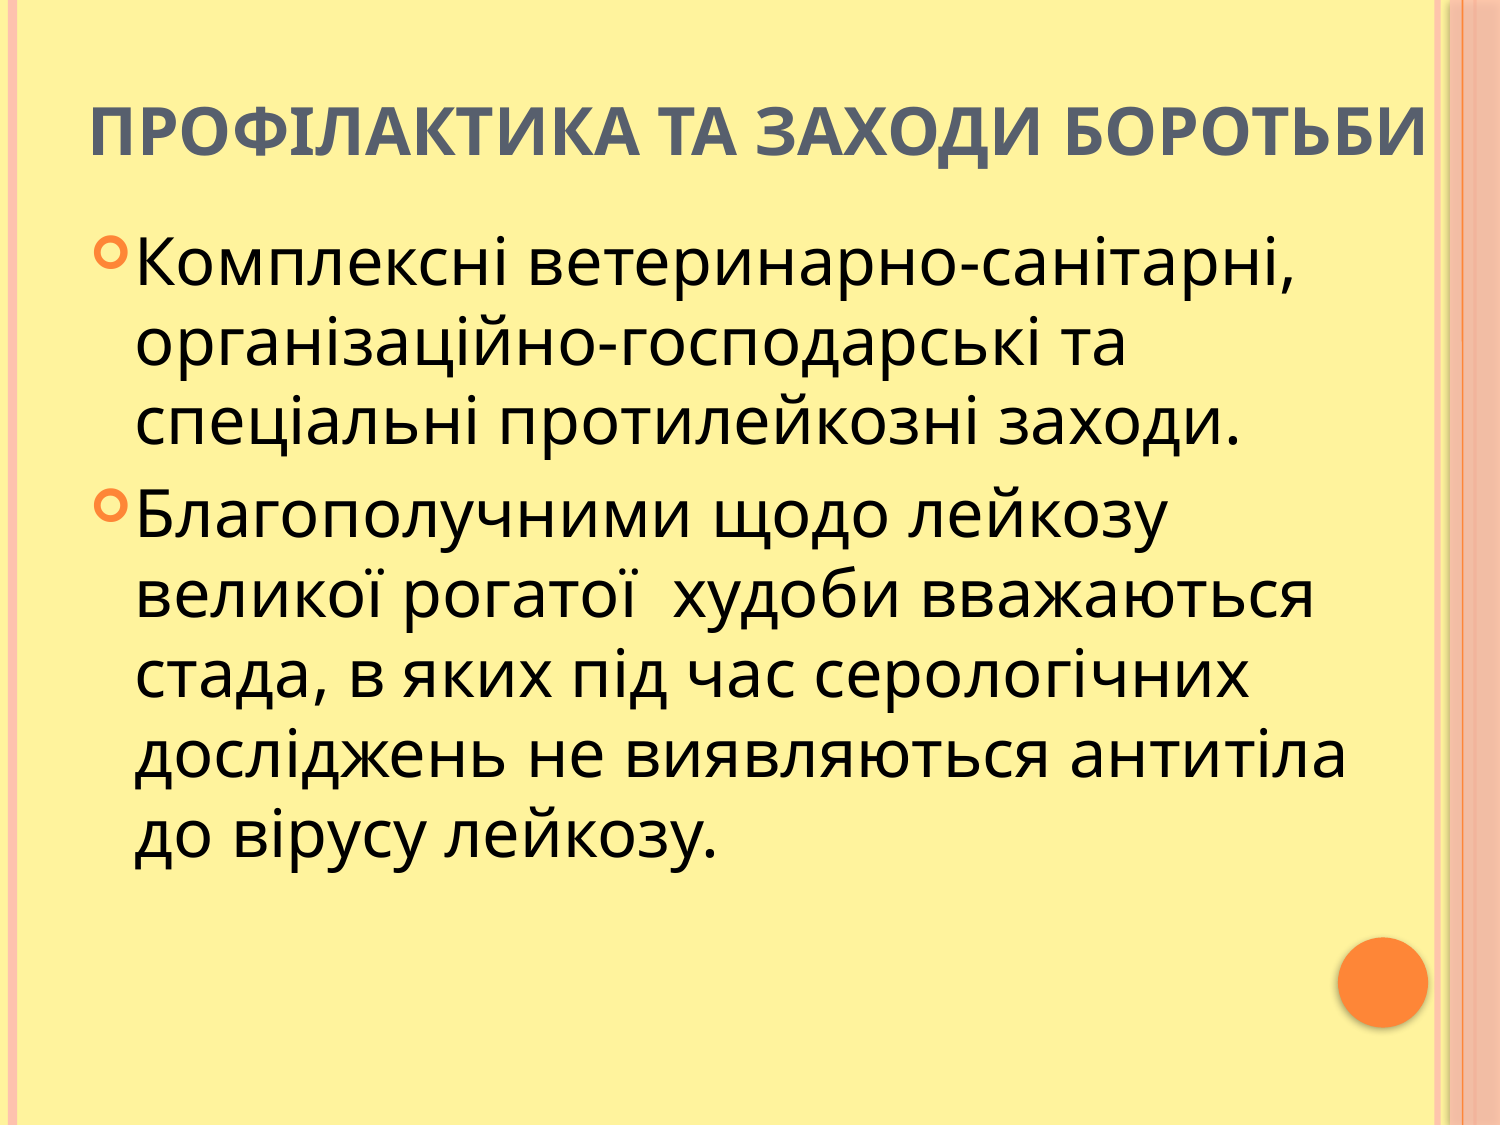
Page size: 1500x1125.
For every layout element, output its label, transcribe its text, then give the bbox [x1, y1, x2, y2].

list Комплексні ветеринарно-санітарні, організаційно-господарські та спеціальні протилейкозні заходи. Благополучними щодо лейкозу великої рогатої худоби вважаються стада, в яких під час серологічних досліджень не виявляються антитіла до вірусу лейкозу. [74, 210, 1407, 1063]
title Профілактика та заходи боротьби [70, 0, 1448, 176]
